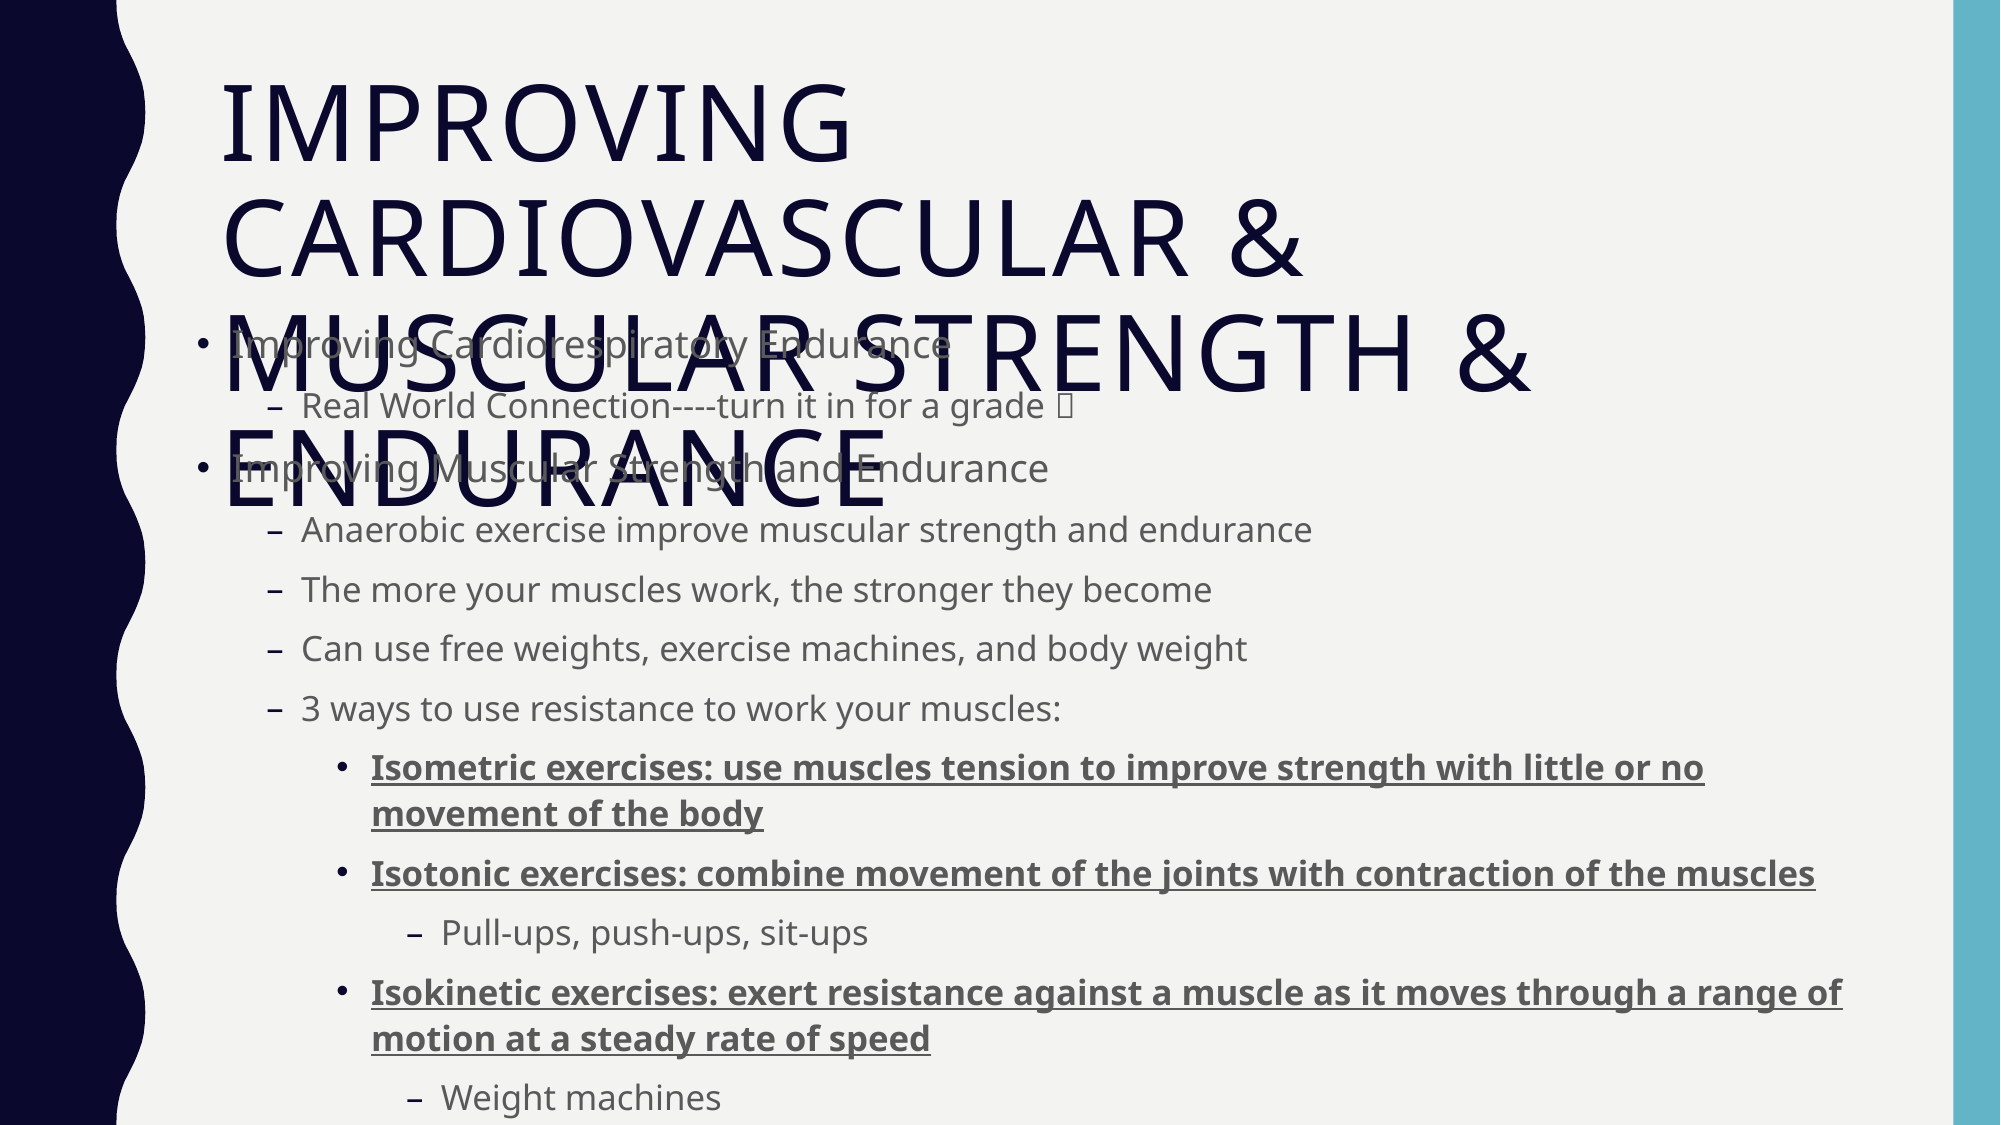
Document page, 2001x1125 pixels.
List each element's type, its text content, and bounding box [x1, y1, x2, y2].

title Improving Cardiovascular & Muscular Strength & Endurance [205, 62, 1875, 307]
list Improving Cardiorespiratory Endurance Real World Connection----turn it in for a grade  Improving Muscular Strength and Endurance Anaerobic exercise improve muscular strength and endurance The more your muscles work, the stronger they become Can use free weights, exercise machines, and body weight 3 ways to use resistance to work your muscles: Isometric exercises: use muscles tension to improve strength with little or no movement of the body Isotonic exercises: combine movement of the joints with contraction of the muscles Pull-ups, push-ups, sit-ups Isokinetic exercises: exert resistance against a muscle as it moves through a range of motion at a steady rate of speed Weight machines [42, 307, 1875, 1125]
